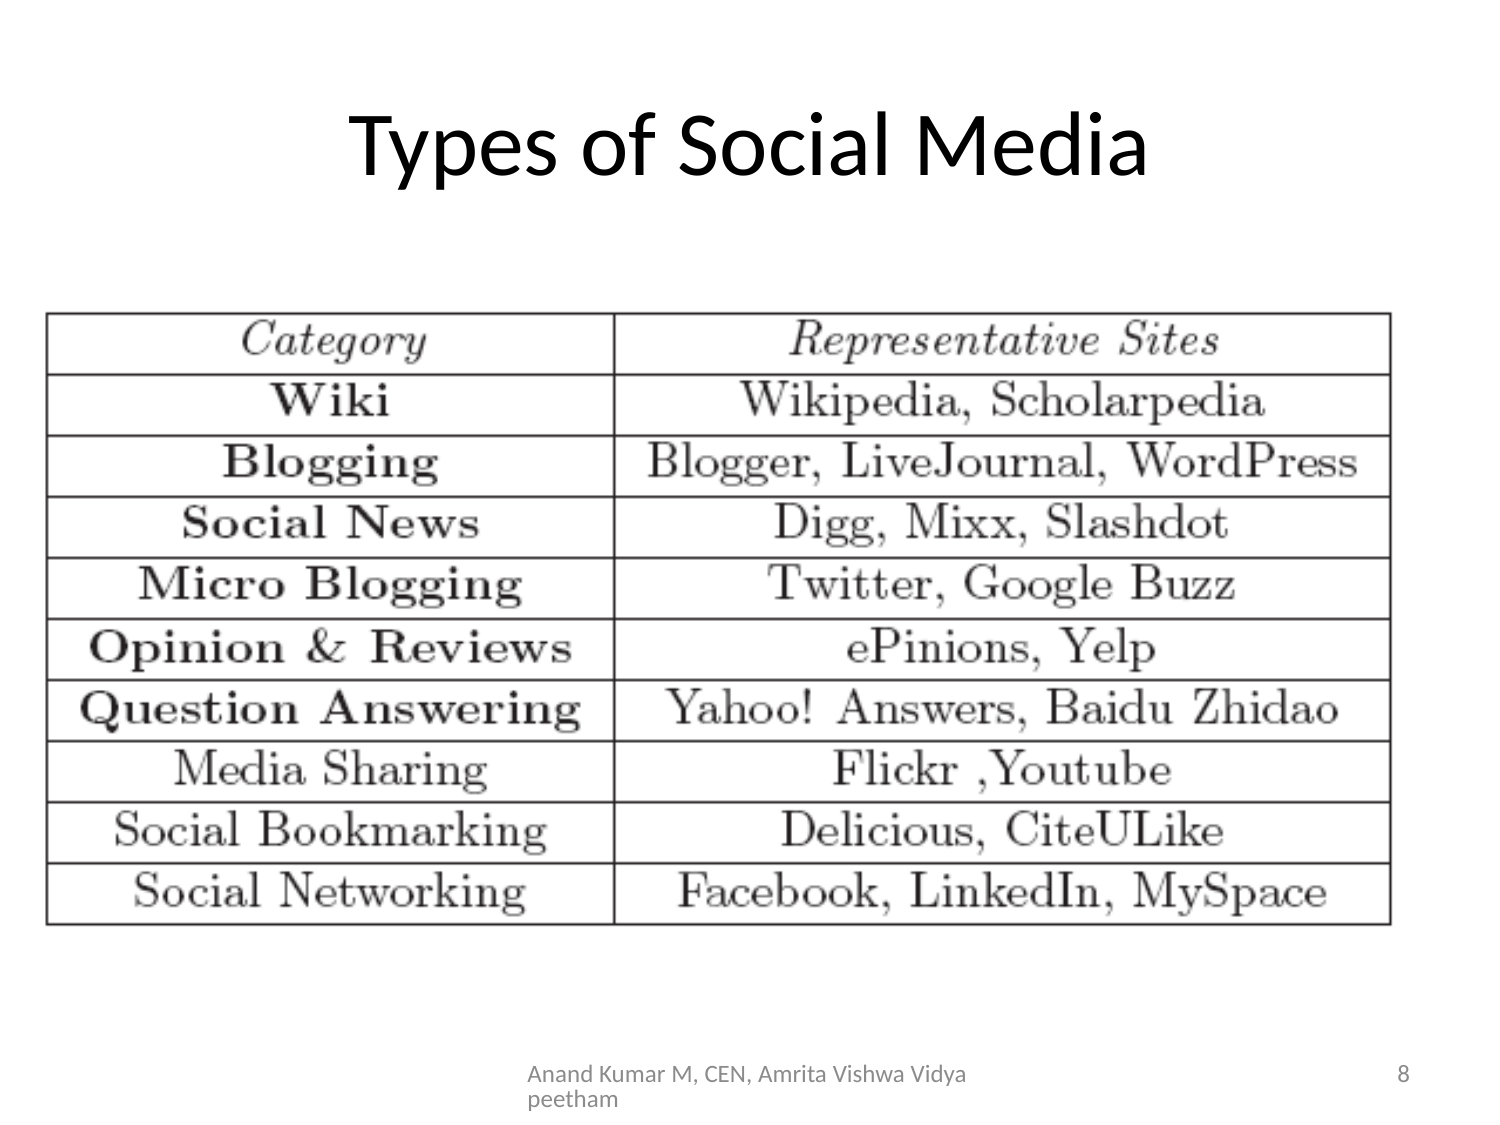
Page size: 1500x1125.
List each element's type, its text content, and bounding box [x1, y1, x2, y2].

title Types of Social Media [75, 45, 1425, 233]
picture [37, 299, 1405, 938]
slide_number 8 [1074, 1042, 1425, 1103]
footer Anand Kumar M, CEN, Amrita Vishwa Vidyapeetham [512, 1042, 988, 1103]
